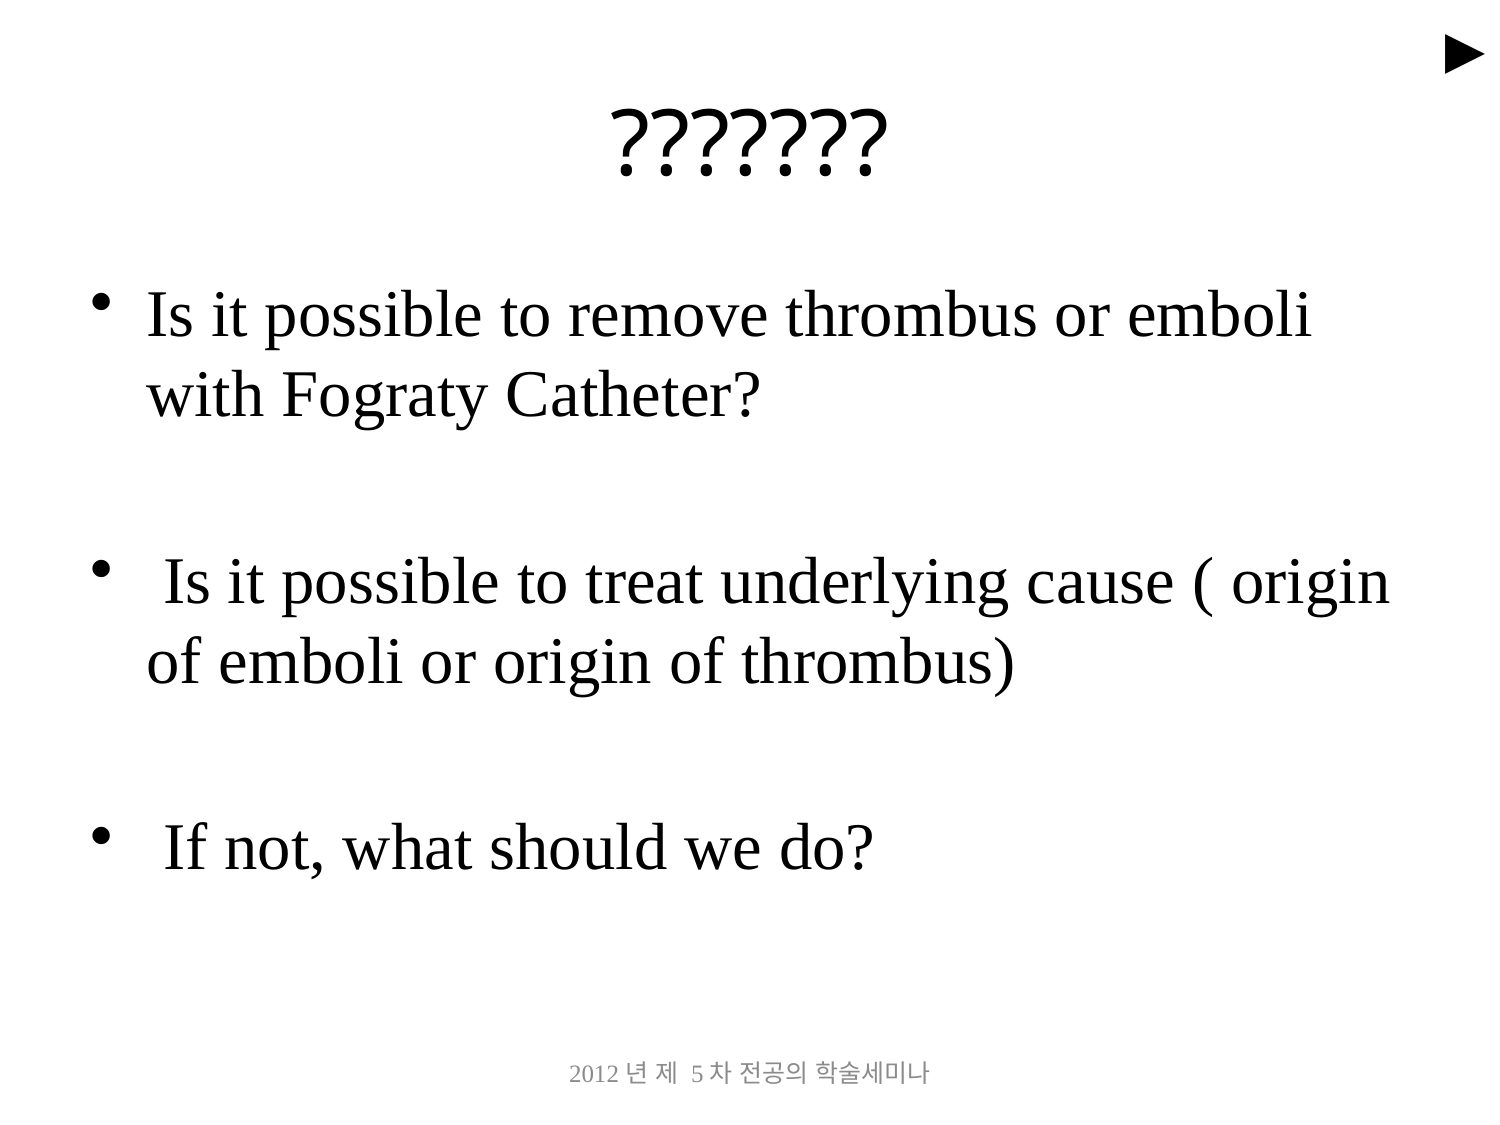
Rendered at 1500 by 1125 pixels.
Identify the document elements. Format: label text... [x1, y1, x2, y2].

list Is it possible to remove thrombus or emboli with Fograty Catheter? Is it possible to treat underlying cause ( origin of emboli or origin of thrombus) If not, what should we do? [75, 262, 1425, 1005]
footer 2012년 제 5차 전공의 학술세미나 [512, 1042, 988, 1103]
title ??????? [75, 45, 1425, 233]
text_box ► [1417, 0, 1500, 95]
